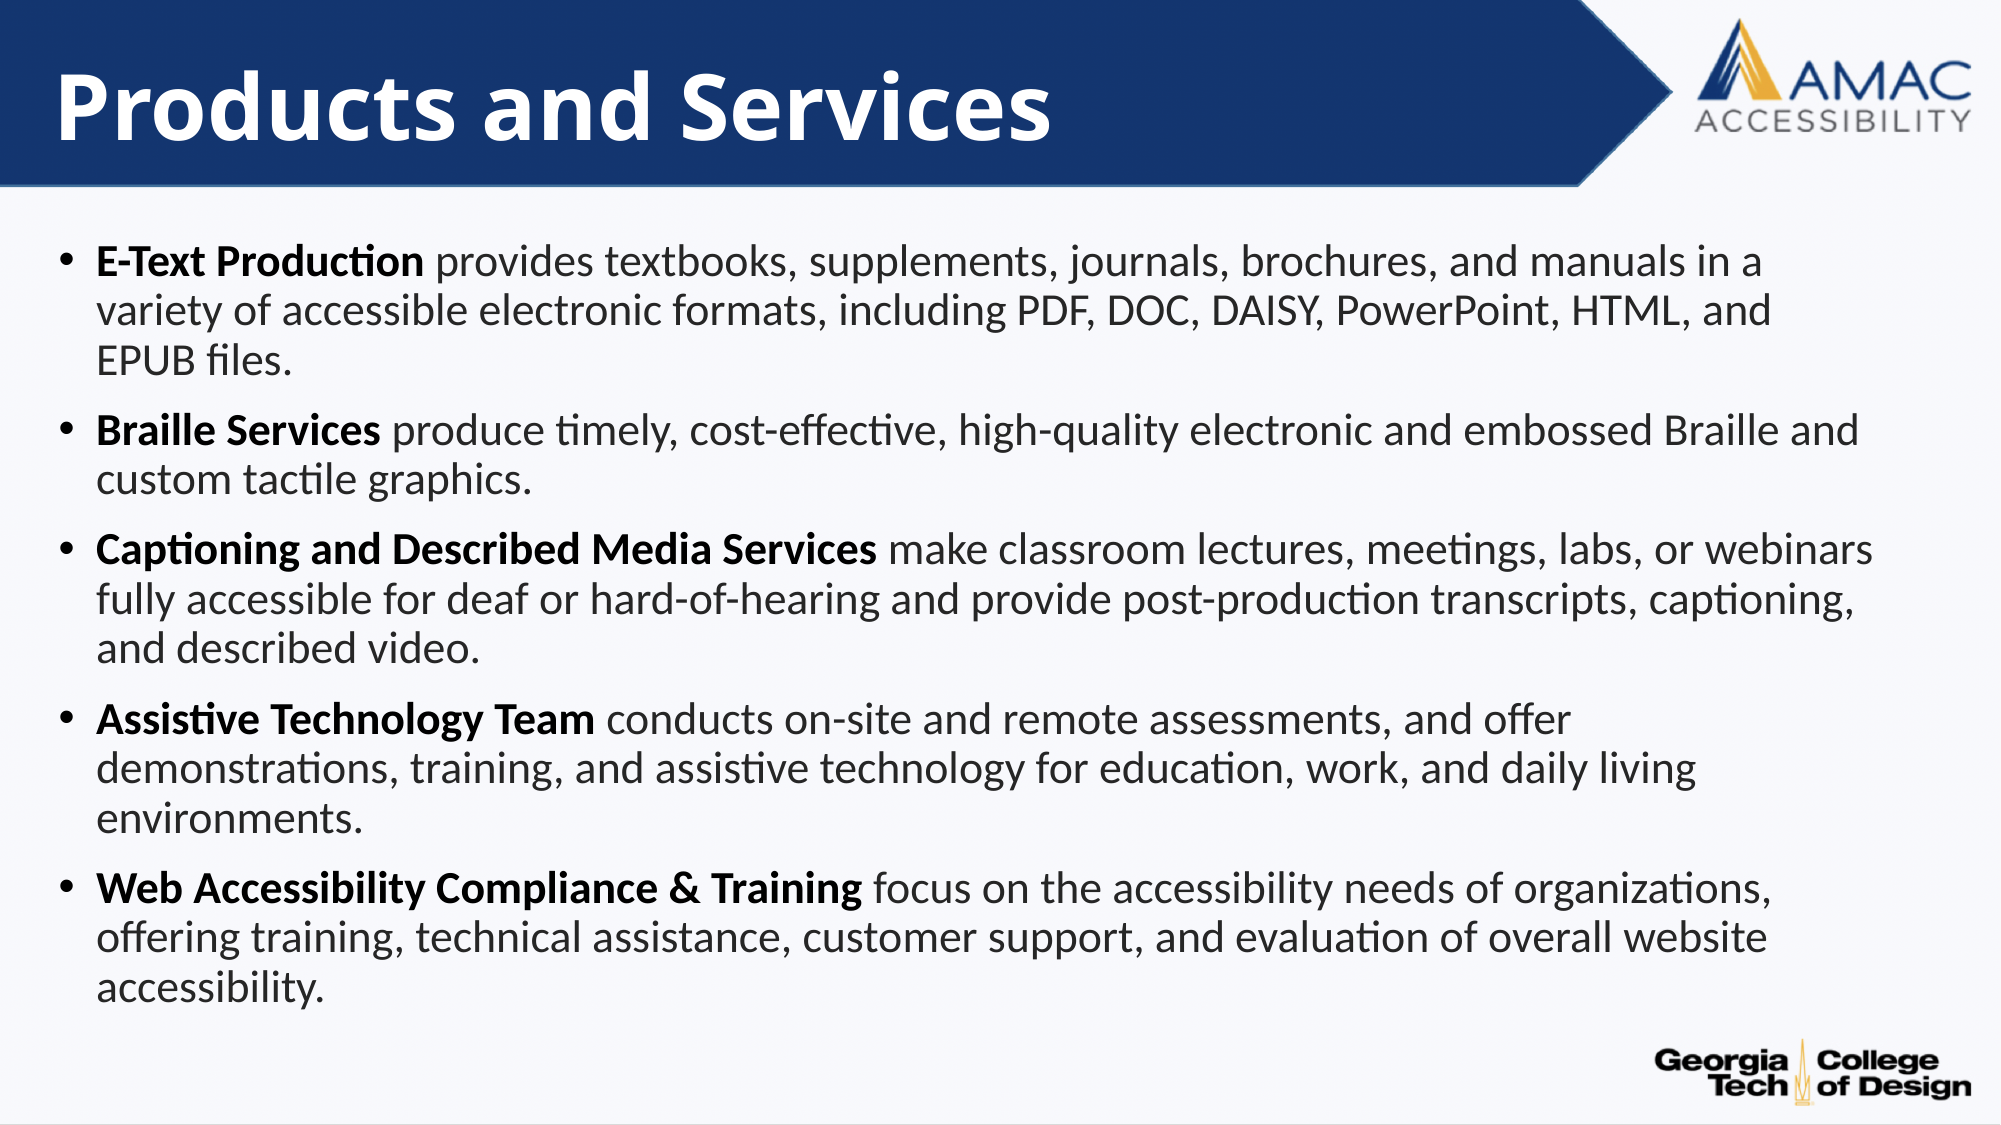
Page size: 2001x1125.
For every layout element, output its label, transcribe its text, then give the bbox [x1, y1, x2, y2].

picture [0, 0, 2001, 1125]
list E-Text Production provides textbooks, supplements, journals, brochures, and manuals in a variety of accessible electronic formats, including PDF, DOC, DAISY, PowerPoint, HTML, and EPUB files. Braille Services produce timely, cost-effective, high-quality electronic and embossed Braille and custom tactile graphics. Captioning and Described Media Services make classroom lectures, meetings, labs, or webinars fully accessible for deaf or hard-of-hearing and provide post-production transcripts, captioning, and described video. Assistive Technology Team conducts on-site and remote assessments, and offer demonstrations, training, and assistive technology for education, work, and daily living environments. Web Accessibility Compliance & Training focus on the accessibility needs of organizations, offering training, technical assistance, customer support, and evaluation of overall website accessibility. [38, 226, 1897, 1022]
title Products and Services [38, 23, 1687, 197]
